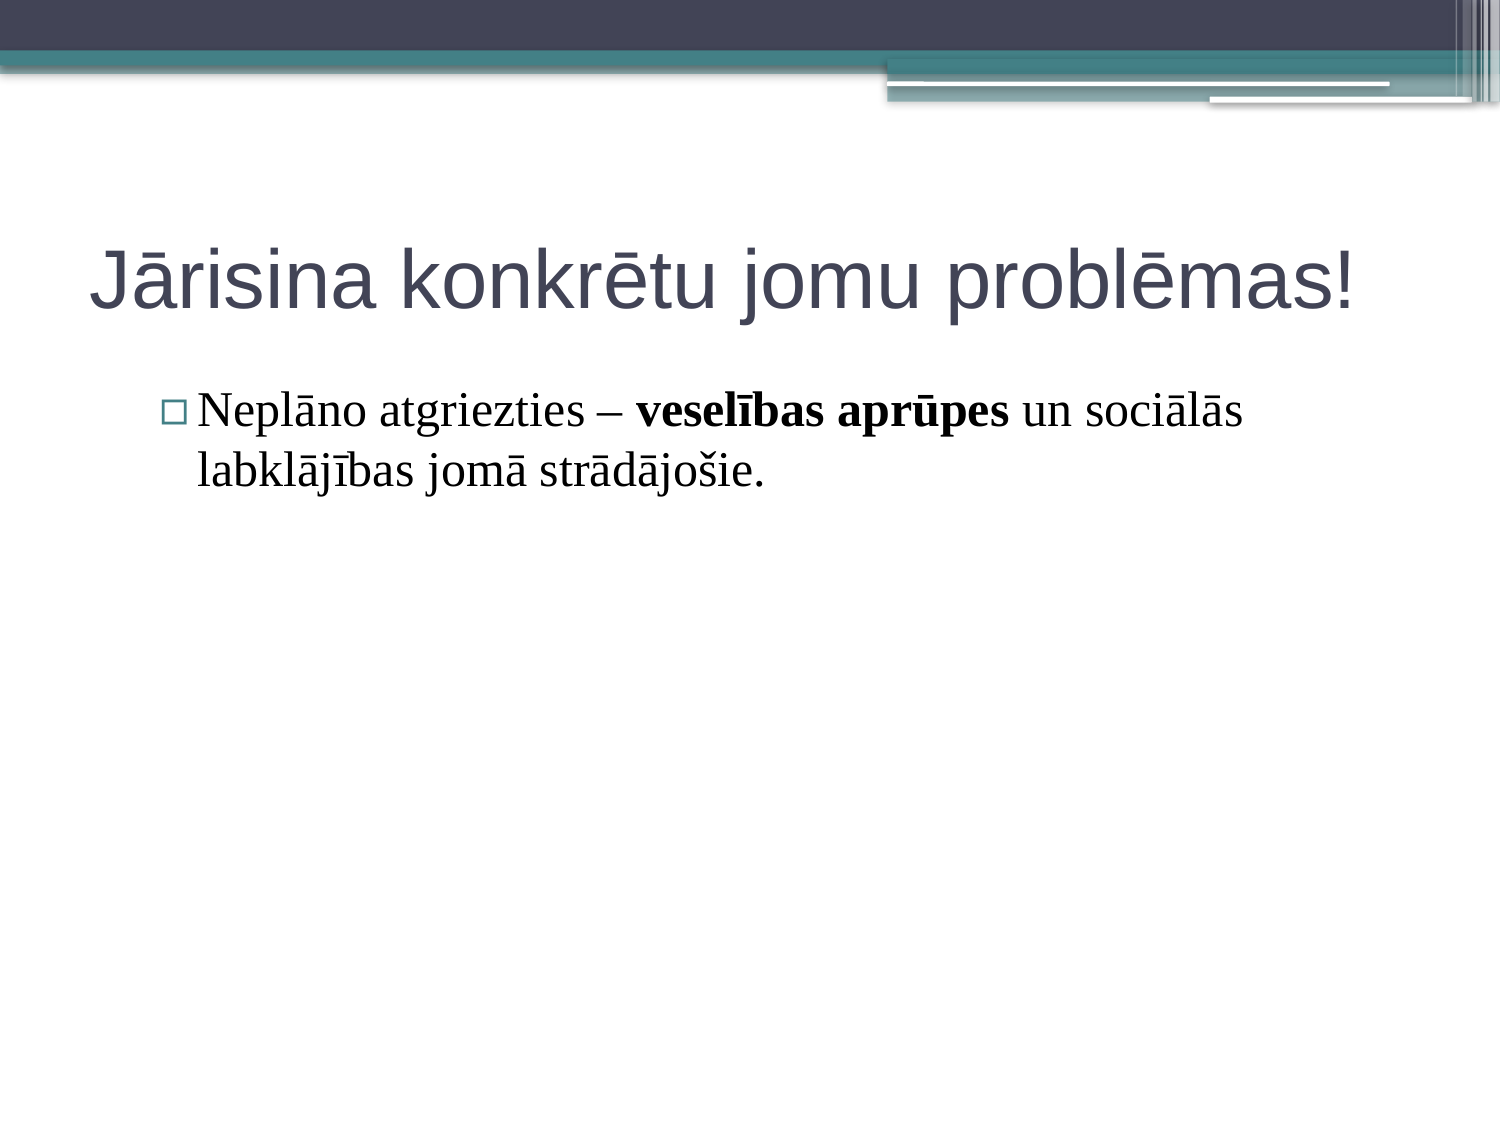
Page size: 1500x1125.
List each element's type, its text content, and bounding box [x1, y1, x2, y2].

list Neplāno atgriezties – veselības aprūpes un sociālās labklājības jomā strādājošie. [75, 368, 1425, 1079]
title Jārisina konkrētu jomu problēmas! [75, 187, 1425, 363]
